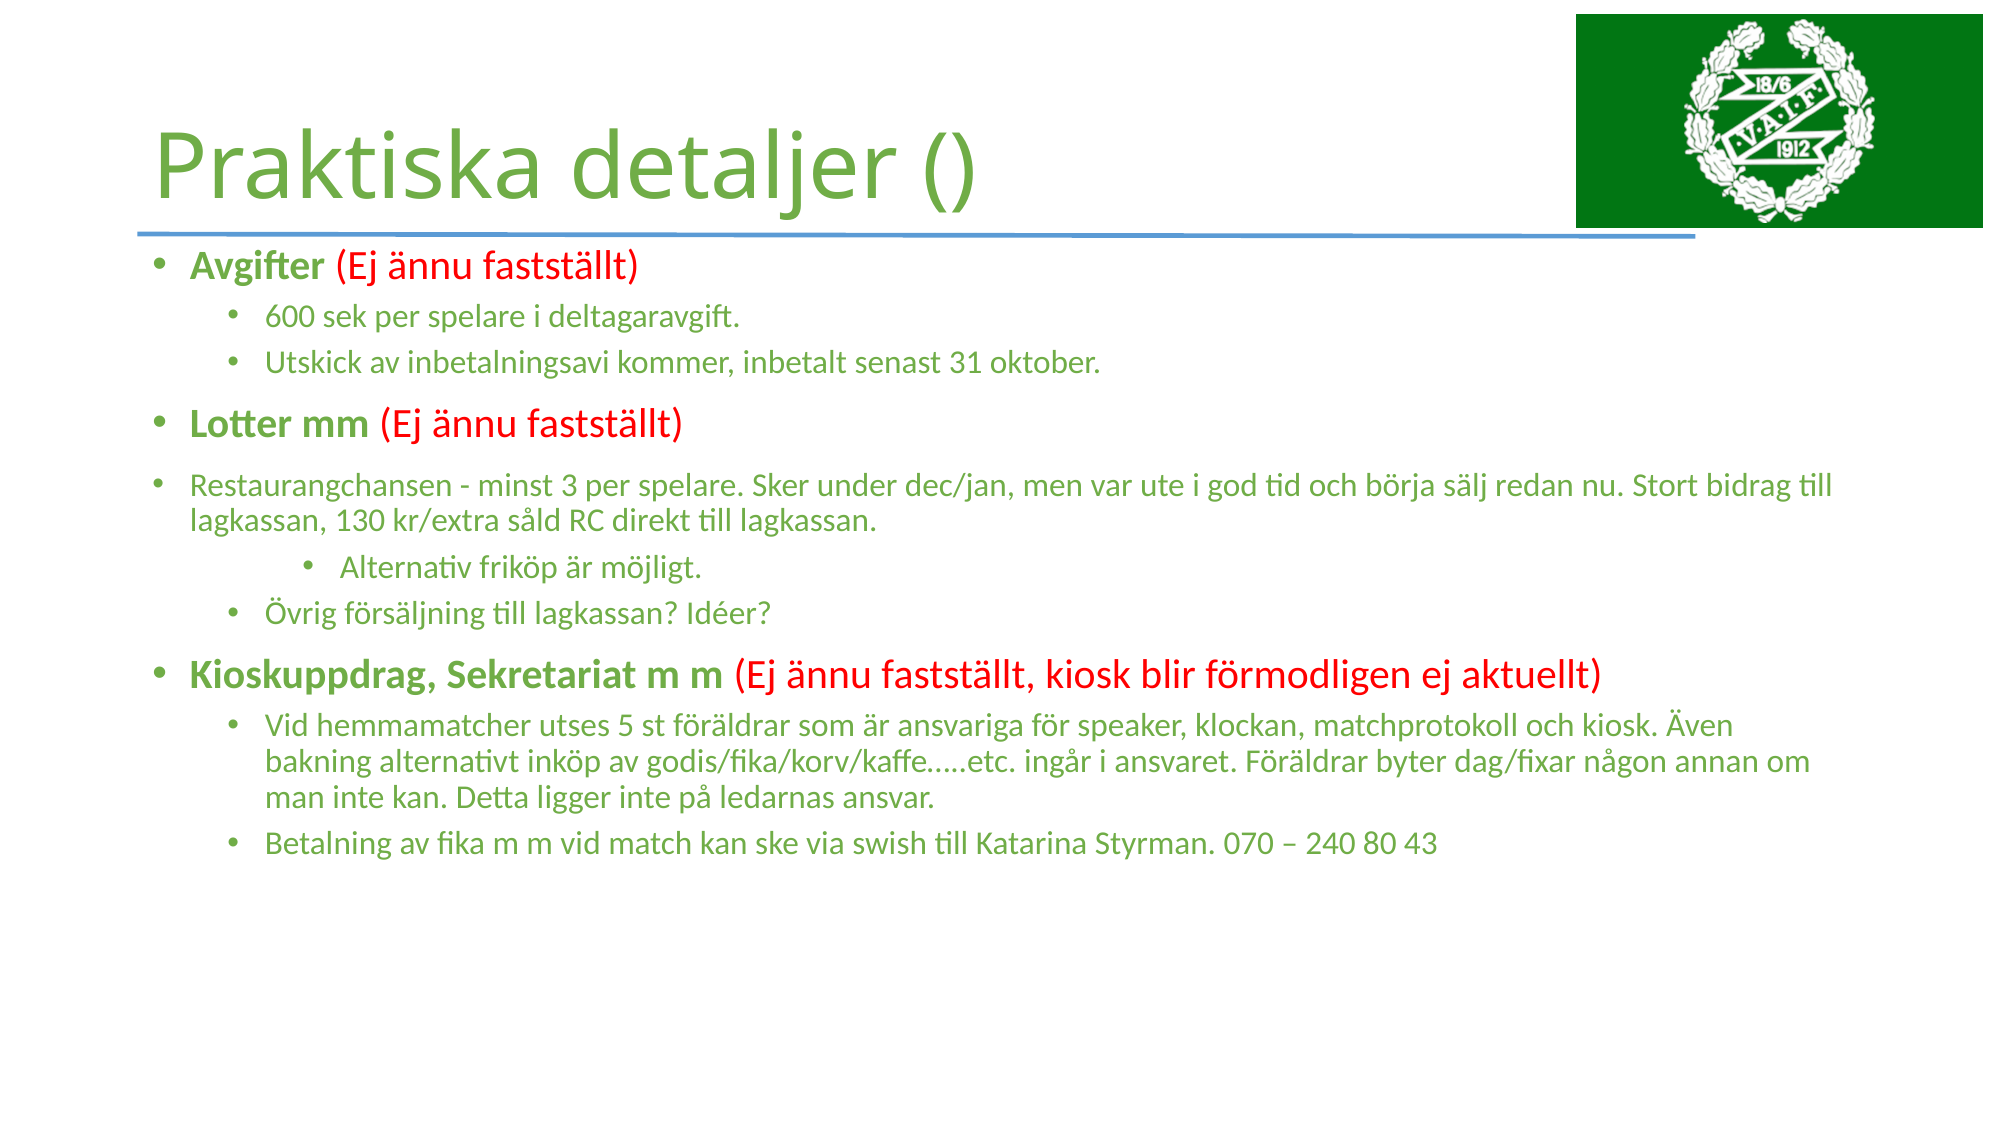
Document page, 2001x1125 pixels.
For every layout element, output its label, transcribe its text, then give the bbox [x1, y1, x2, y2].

title Praktiska detaljer () [137, 59, 1863, 235]
list Avgifter (Ej ännu fastställt) 600 sek per spelare i deltagaravgift. Utskick av inbetalningsavi kommer, inbetalt senast 31 oktober. Lotter mm (Ej ännu fastställt) Restaurangchansen - minst 3 per spelare. Sker under dec/jan, men var ute i god tid och börja sälj redan nu. Stort bidrag till lagkassan, 130 kr/extra såld RC direkt till lagkassan. Alternativ friköp är möjligt. Övrig försäljning till lagkassan? Idéer? Kioskuppdrag, Sekretariat m m (Ej ännu fastställt, kiosk blir förmodligen ej aktuellt) Vid hemmamatcher utses 5 st föräldrar som är ansvariga för speaker, klockan, matchprotokoll och kiosk. Även bakning alternativt inköp av godis/fika/korv/kaffe…..etc. ingår i ansvaret. Föräldrar byter dag/fixar någon annan om man inte kan. Detta ligger inte på ledarnas ansvar. Betalning av fika m m vid match kan ske via swish till Katarina Styrman. 070 – 240 80 43 [137, 235, 1863, 1066]
picture [1576, 14, 1983, 228]
